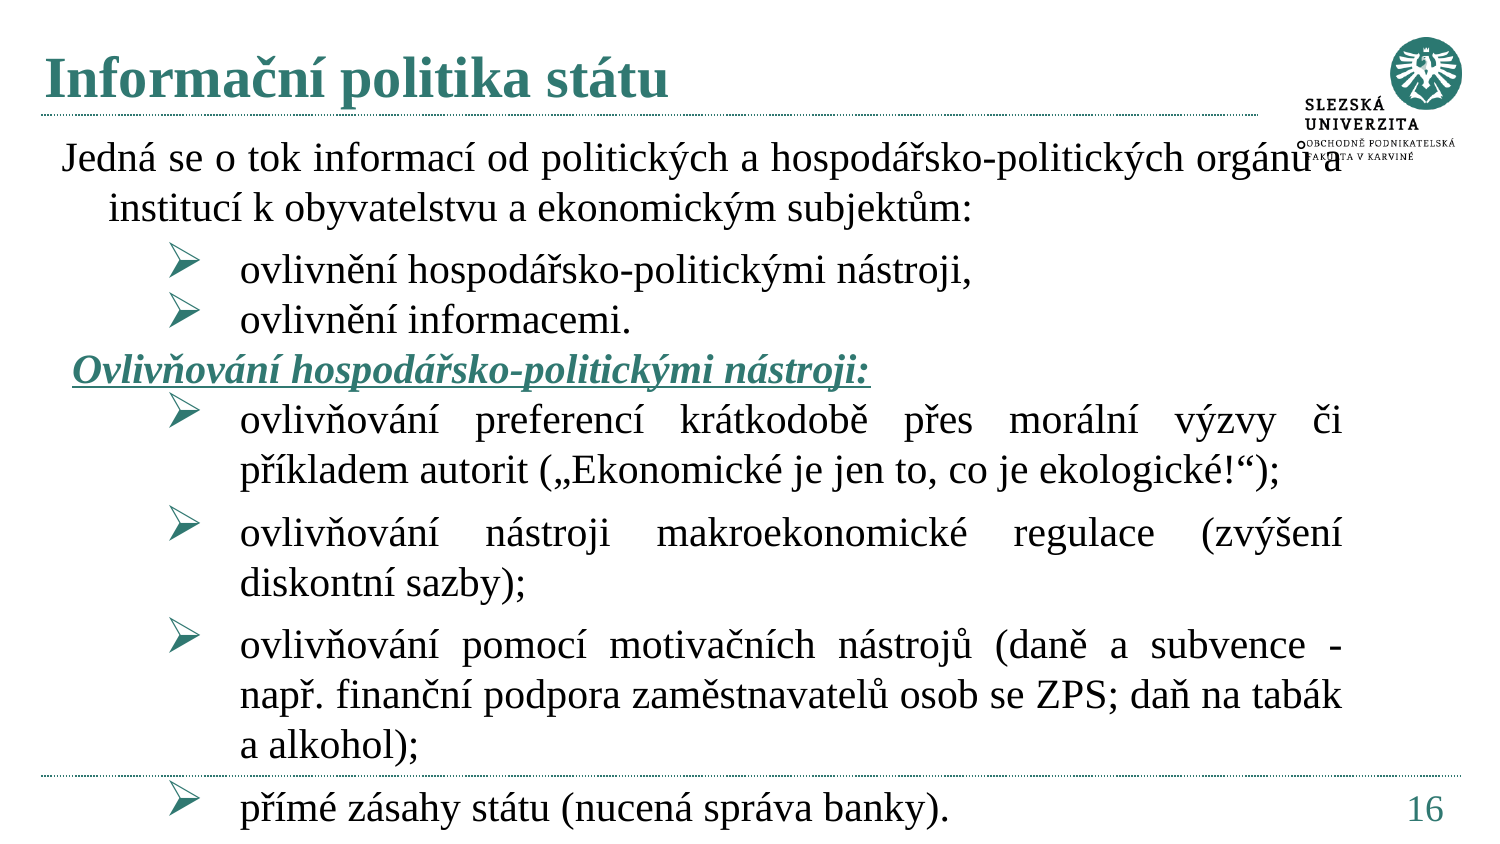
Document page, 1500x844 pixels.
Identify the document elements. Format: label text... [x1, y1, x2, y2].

picture [1305, 37, 1462, 160]
slide_number 16 [1359, 776, 1459, 822]
title Informační politika státu [29, 32, 1313, 116]
list Jedná se o tok informací od politických a hospodářsko-politických orgánů a institucí k obyvatelstvu a ekonomickým subjektům: ovlivnění hospodářsko-politickými nástroji, ovlivnění informacemi. Ovlivňování hospodářsko-politickými nástroji: ovlivňování preferencí krátkodobě přes morální výzvy či příkladem autorit („Ekonomické je jen to, co je ekologické!“); ovlivňování nástroji makroekonomické regulace (zvýšení diskontní sazby); ovlivňování pomocí motivačních nástrojů (daně a subvence - např. finanční podpora zaměstnavatelů osob se ZPS; daň na tabák a alkohol); přímé zásahy státu (nucená správa banky). [0, 121, 1359, 844]
